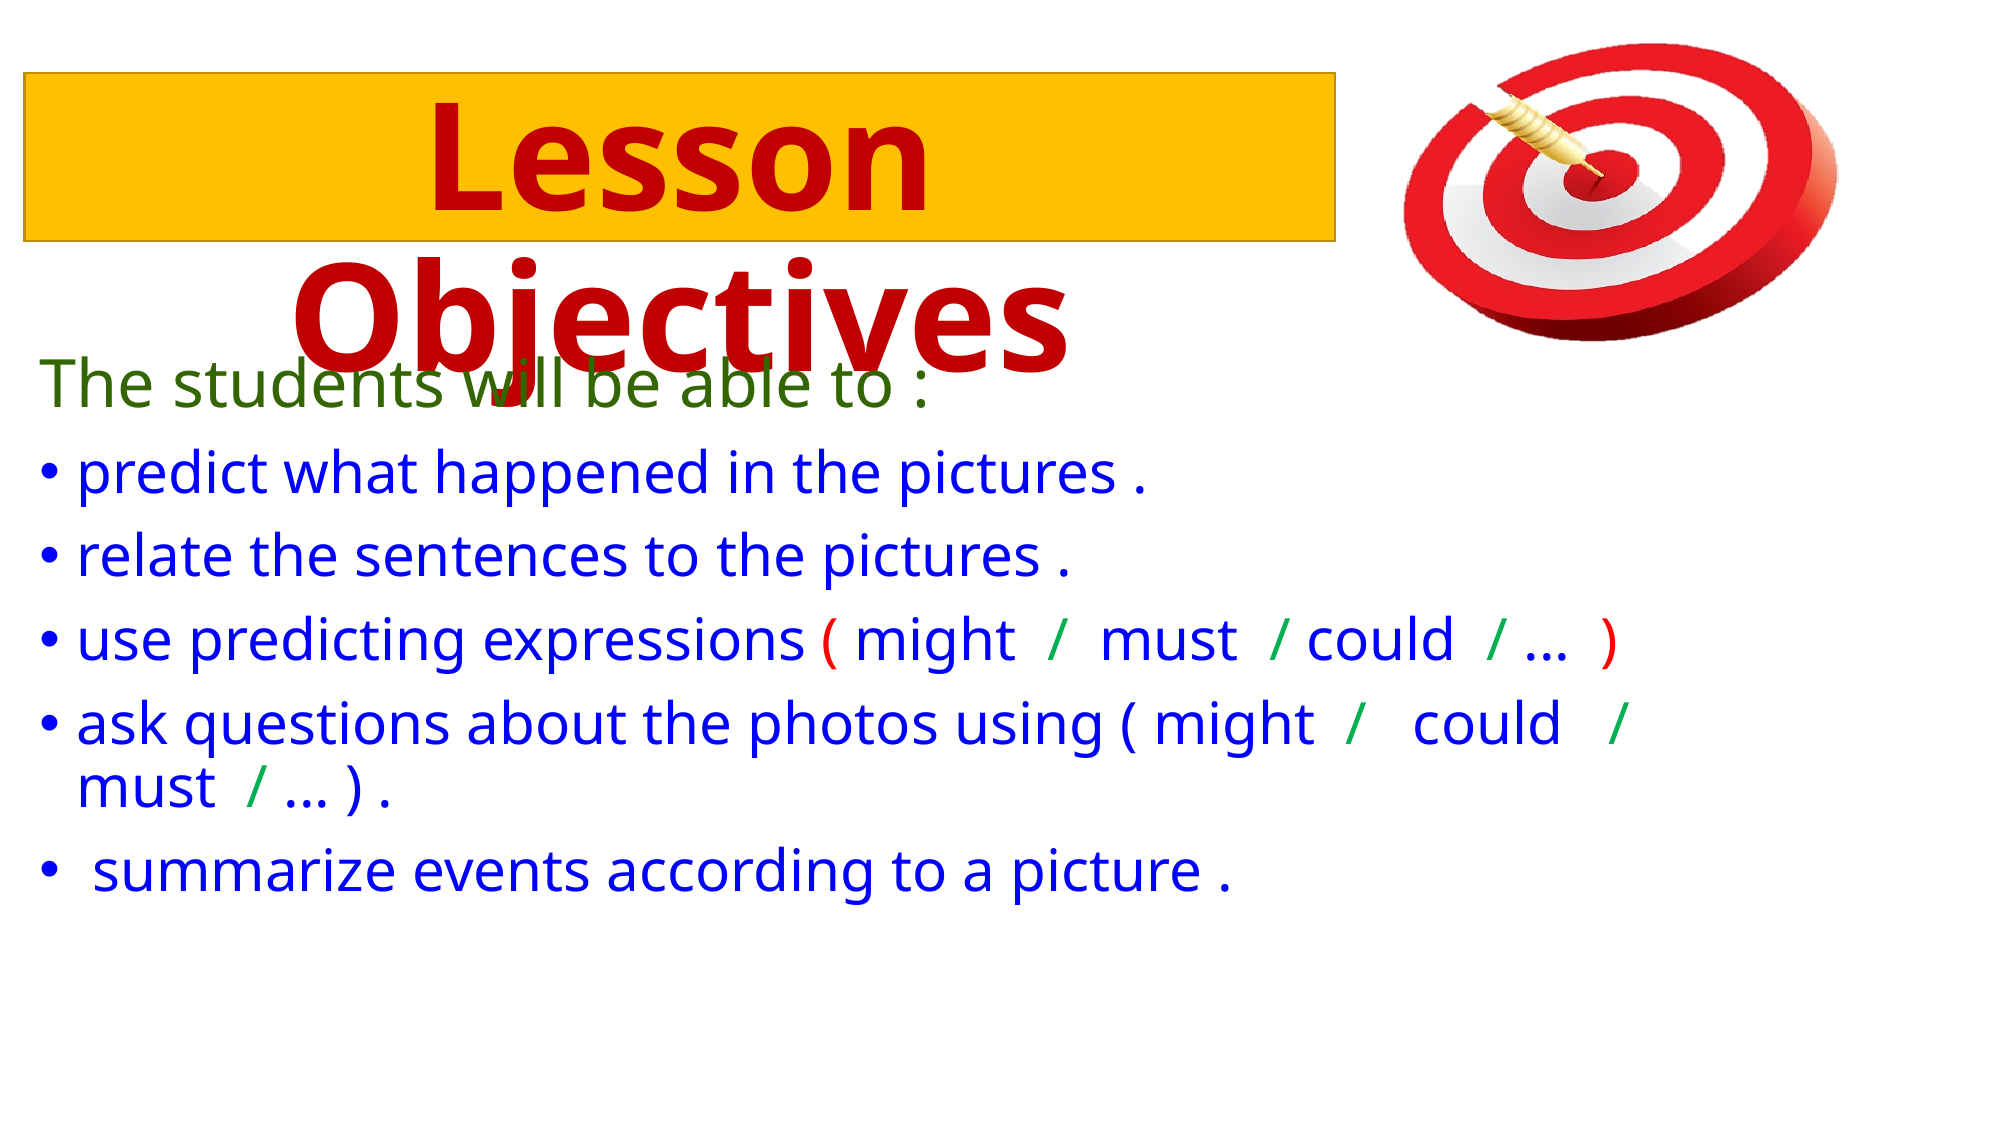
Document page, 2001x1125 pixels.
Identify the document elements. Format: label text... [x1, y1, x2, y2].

text_box Lesson Objectives [23, 72, 1294, 242]
picture [1294, 0, 1893, 390]
text_box The students will be able to : predict what happened in the pictures . relate the sentences to the pictures . use predicting expressions ( might / must / could / ... ) ask questions about the photos using ( might / could / must / ... ) . summarize events according to a picture . [24, 251, 1917, 874]
